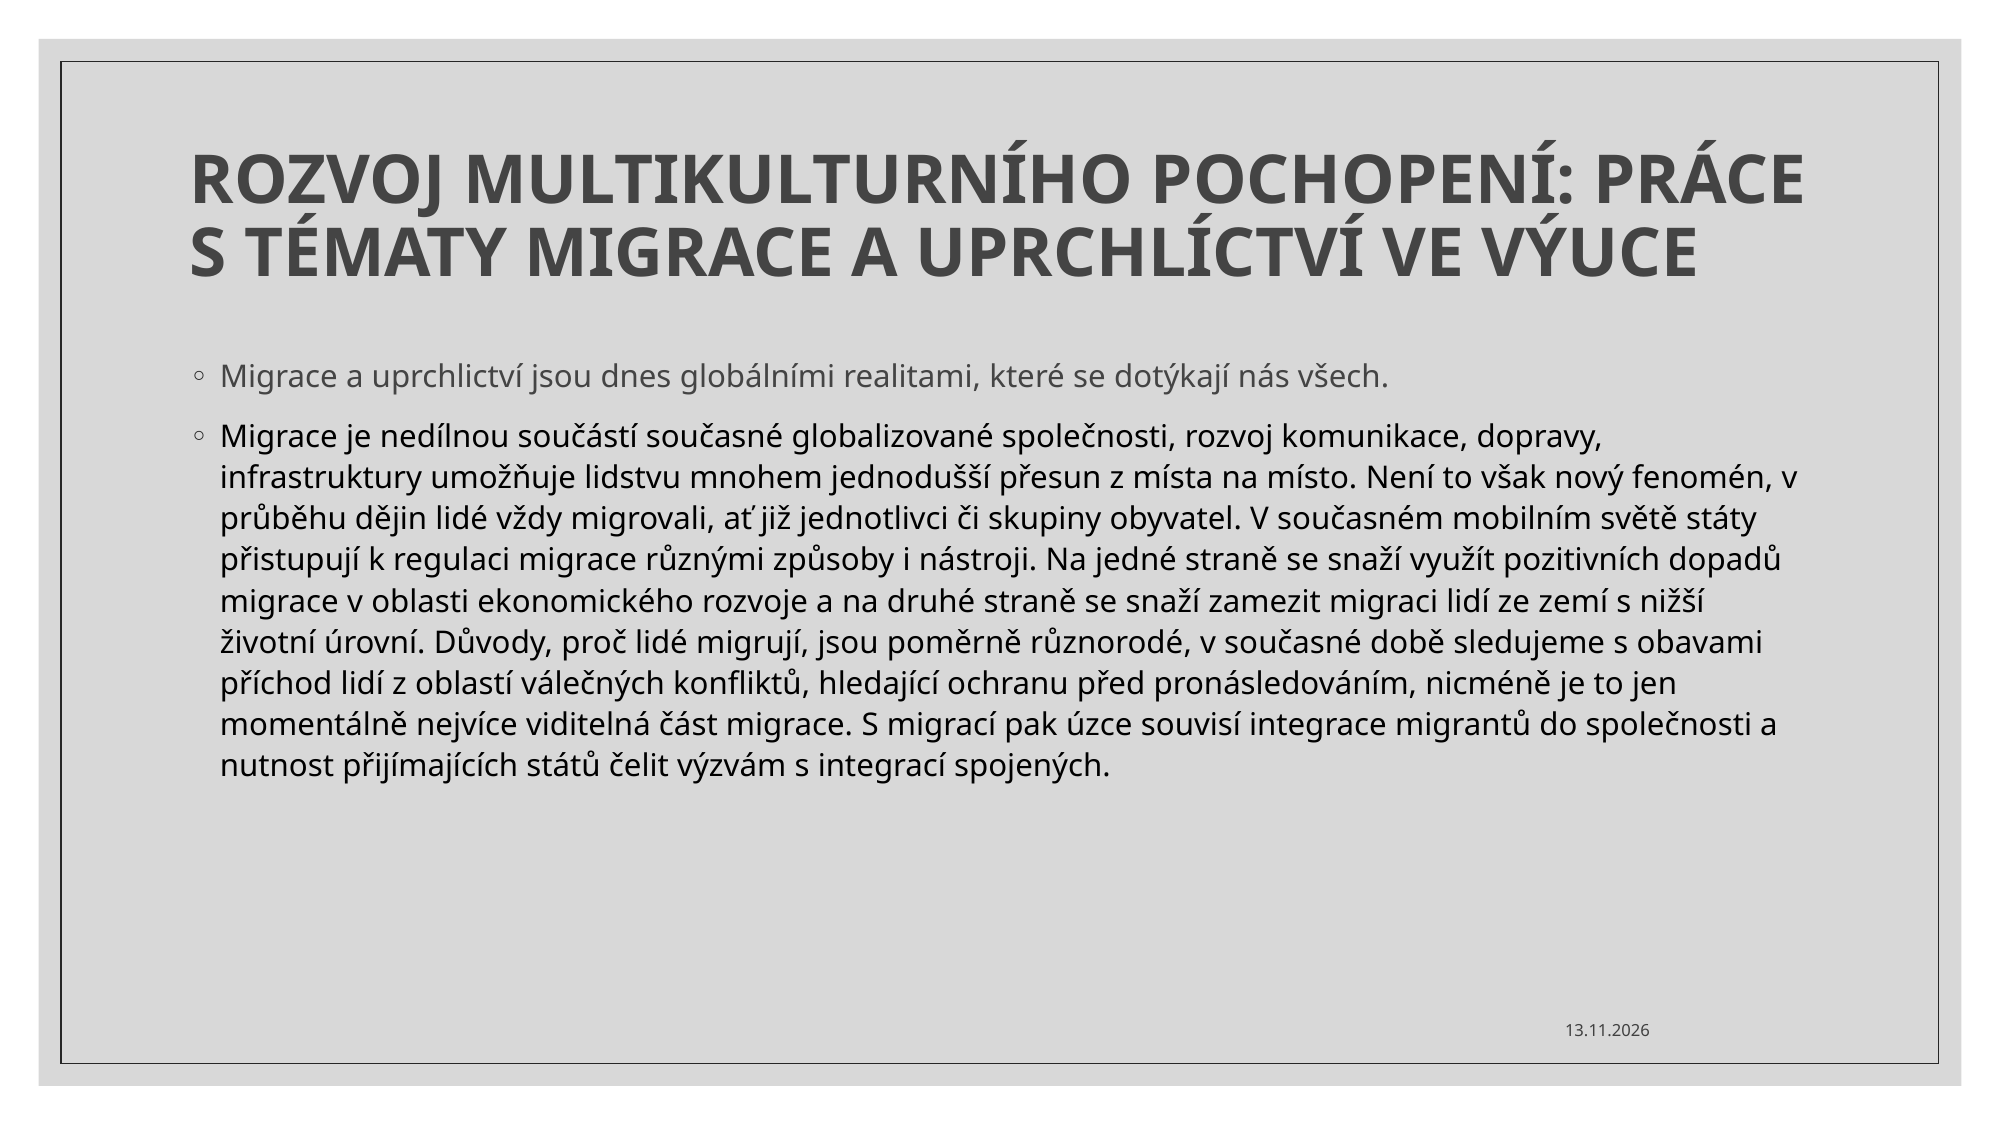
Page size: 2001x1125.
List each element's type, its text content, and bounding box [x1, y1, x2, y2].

title ROZVOJ MULTIKULTURNÍHO POCHOPENÍ: PRÁCE S TÉMATY MIGRACE A UPRCHLÍCTVÍ VE VÝUCE [174, 105, 1825, 331]
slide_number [1190, 990, 1665, 1050]
list Migrace a uprchlictví jsou dnes globálními realitami, které se dotýkají nás všech. Migrace je nedílnou součástí současné globalizované společnosti, rozvoj komunikace, dopravy, infrastruktury umožňuje lidstvu mnohem jednodušší přesun z místa na místo. Není to však nový fenomén, v průběhu dějin lidé vždy migrovali, ať již jednotlivci či skupiny obyvatel. V současném mobilním světě státy přistupují k regulaci migrace různými způsoby i nástroji. Na jedné straně se snaží využít pozitivních dopadů migrace v oblasti ekonomického rozvoje a na druhé straně se snaží zamezit migraci lidí ze zemí s nižší životní úrovní. Důvody, proč lidé migrují, jsou poměrně různorodé, v současné době sledujeme s obavami příchod lidí z oblastí válečných konfliktů, hledající ochranu před pronásledováním, nicméně je to jen momentálně nejvíce viditelná část migrace. S migrací pak úzce souvisí integrace migrantů do společnosti a nutnost přijímajících států čelit výzvám s integrací spojených. [174, 345, 1825, 977]
